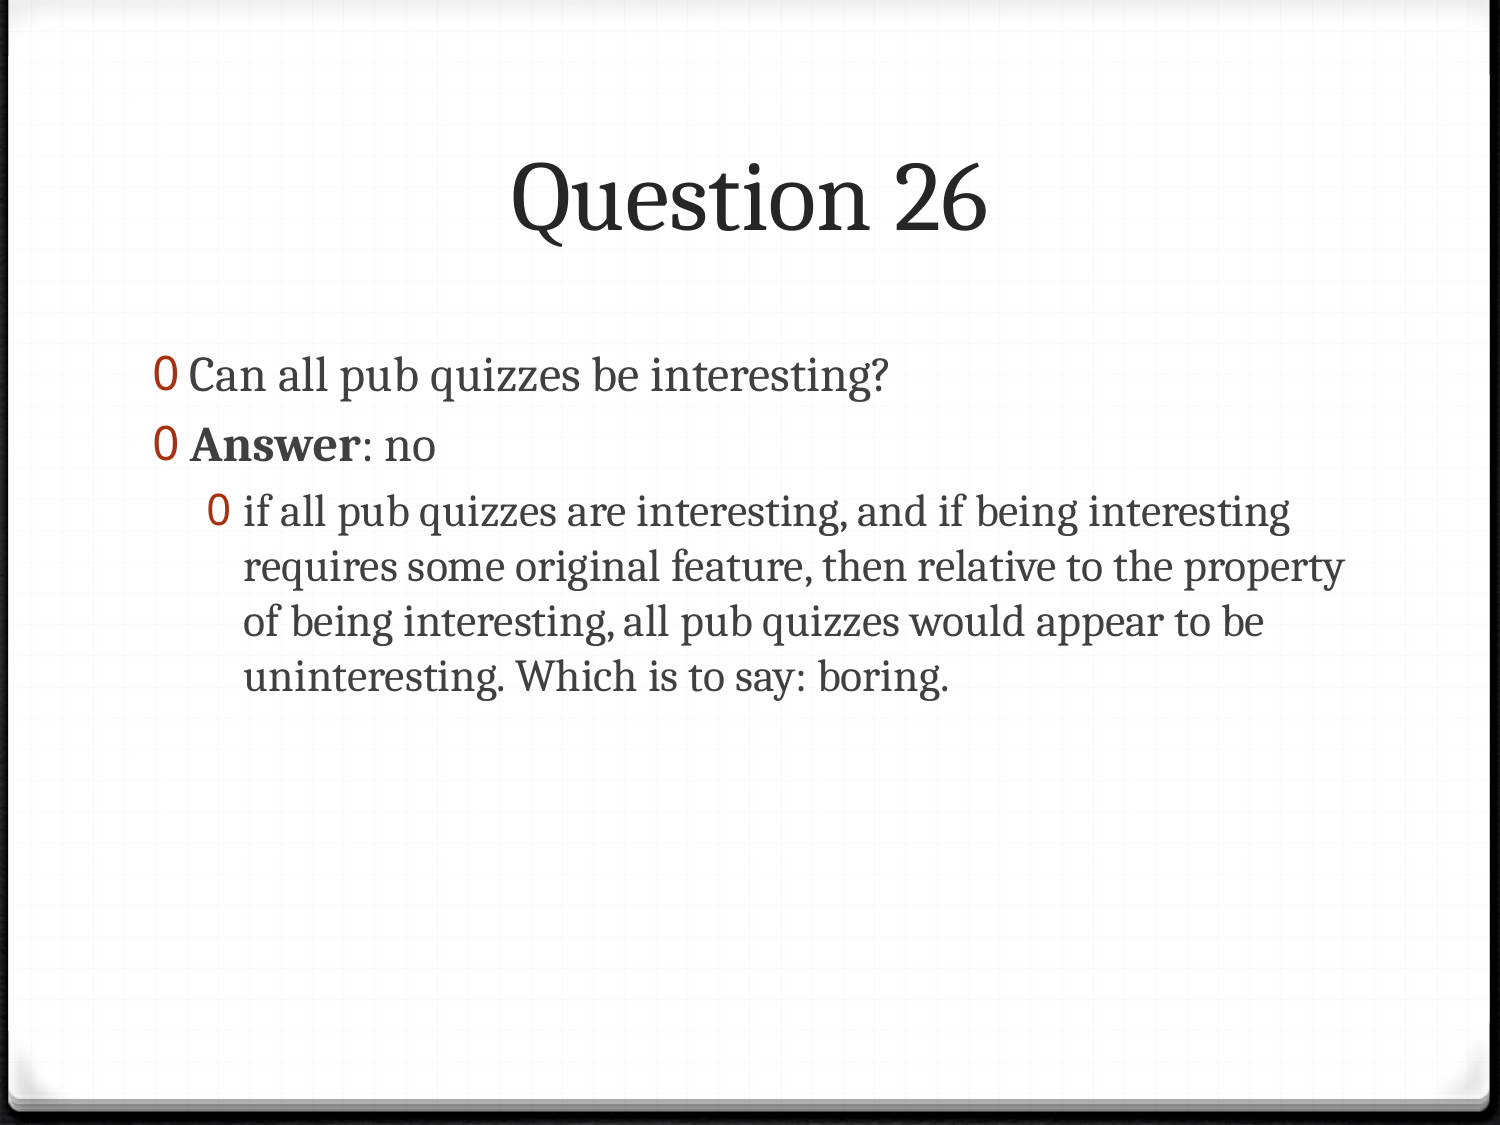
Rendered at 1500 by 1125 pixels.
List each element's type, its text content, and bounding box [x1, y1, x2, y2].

picture [0, 0, 1500, 1125]
title Question 26 [90, 71, 1410, 309]
list Can all pub quizzes be interesting? Answer: no if all pub quizzes are interesting, and if being interesting requires some original feature, then relative to the property of being interesting, all pub quizzes would appear to be uninteresting. Which is to say: boring. [137, 334, 1363, 983]
